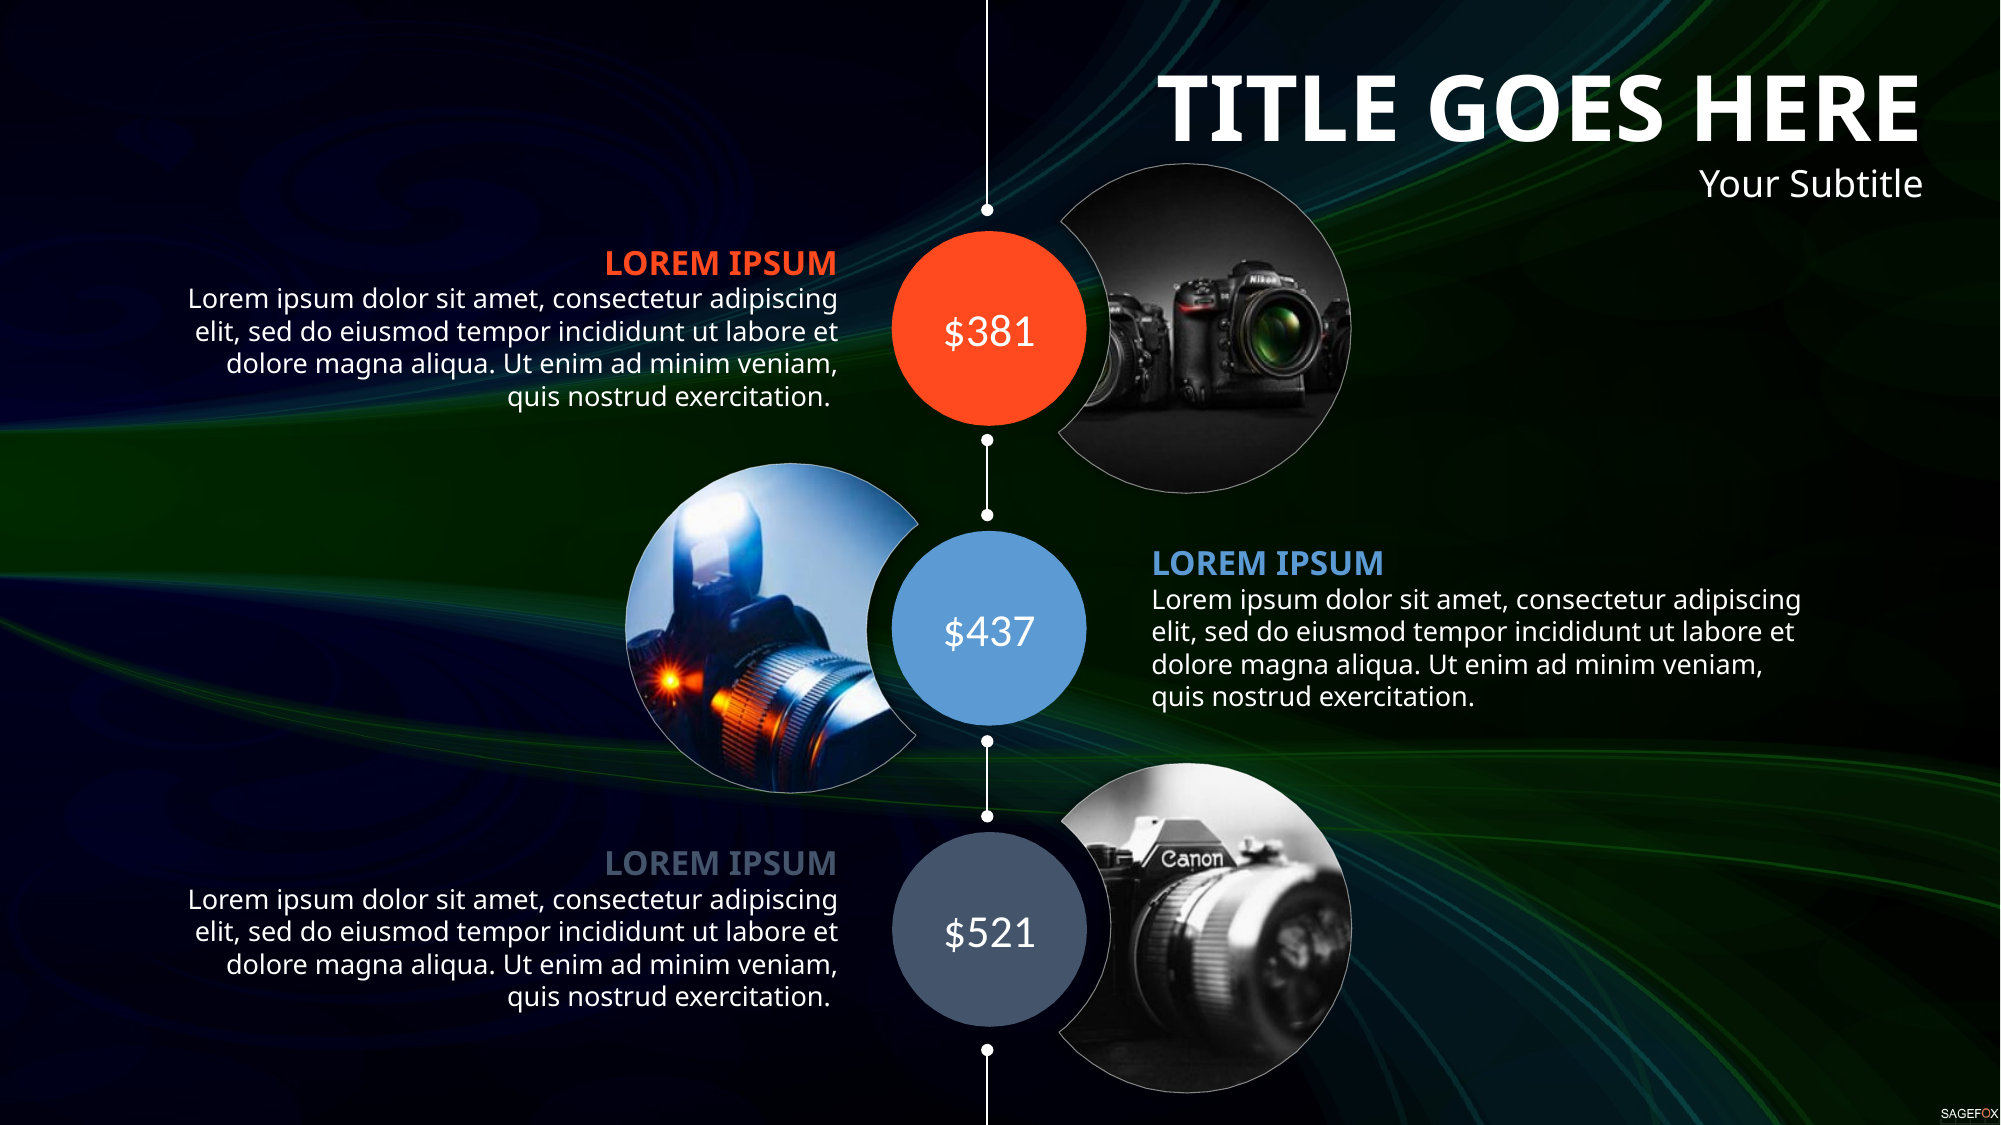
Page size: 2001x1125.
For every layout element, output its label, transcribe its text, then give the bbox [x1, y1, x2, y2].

text_box LOREM IPSUM Lorem ipsum dolor sit amet, consectetur adipiscing elit, sed do eiusmod tempor incididunt ut labore et dolore magna aliqua. Ut enim ad minim veniam, quis nostrud exercitation. [163, 236, 848, 417]
text_box $521 [892, 831, 1088, 1027]
text_box $381 [891, 231, 1087, 426]
text_box TITLE GOES HERE Your Subtitle [1035, 42, 1939, 212]
picture [0, 0, 2001, 1125]
text_box LOREM IPSUM Lorem ipsum dolor sit amet, consectetur adipiscing elit, sed do eiusmod tempor incididunt ut labore et dolore magna aliqua. Ut enim ad minim veniam, quis nostrud exercitation. [1141, 537, 1826, 718]
text_box [625, 463, 919, 794]
text_box [1058, 212, 1352, 494]
text_box LOREM IPSUM Lorem ipsum dolor sit amet, consectetur adipiscing elit, sed do eiusmod tempor incididunt ut labore et dolore magna aliqua. Ut enim ad minim veniam, quis nostrud exercitation. [163, 837, 848, 1017]
text_box [1058, 763, 1352, 1093]
text_box $437 [891, 530, 1087, 726]
